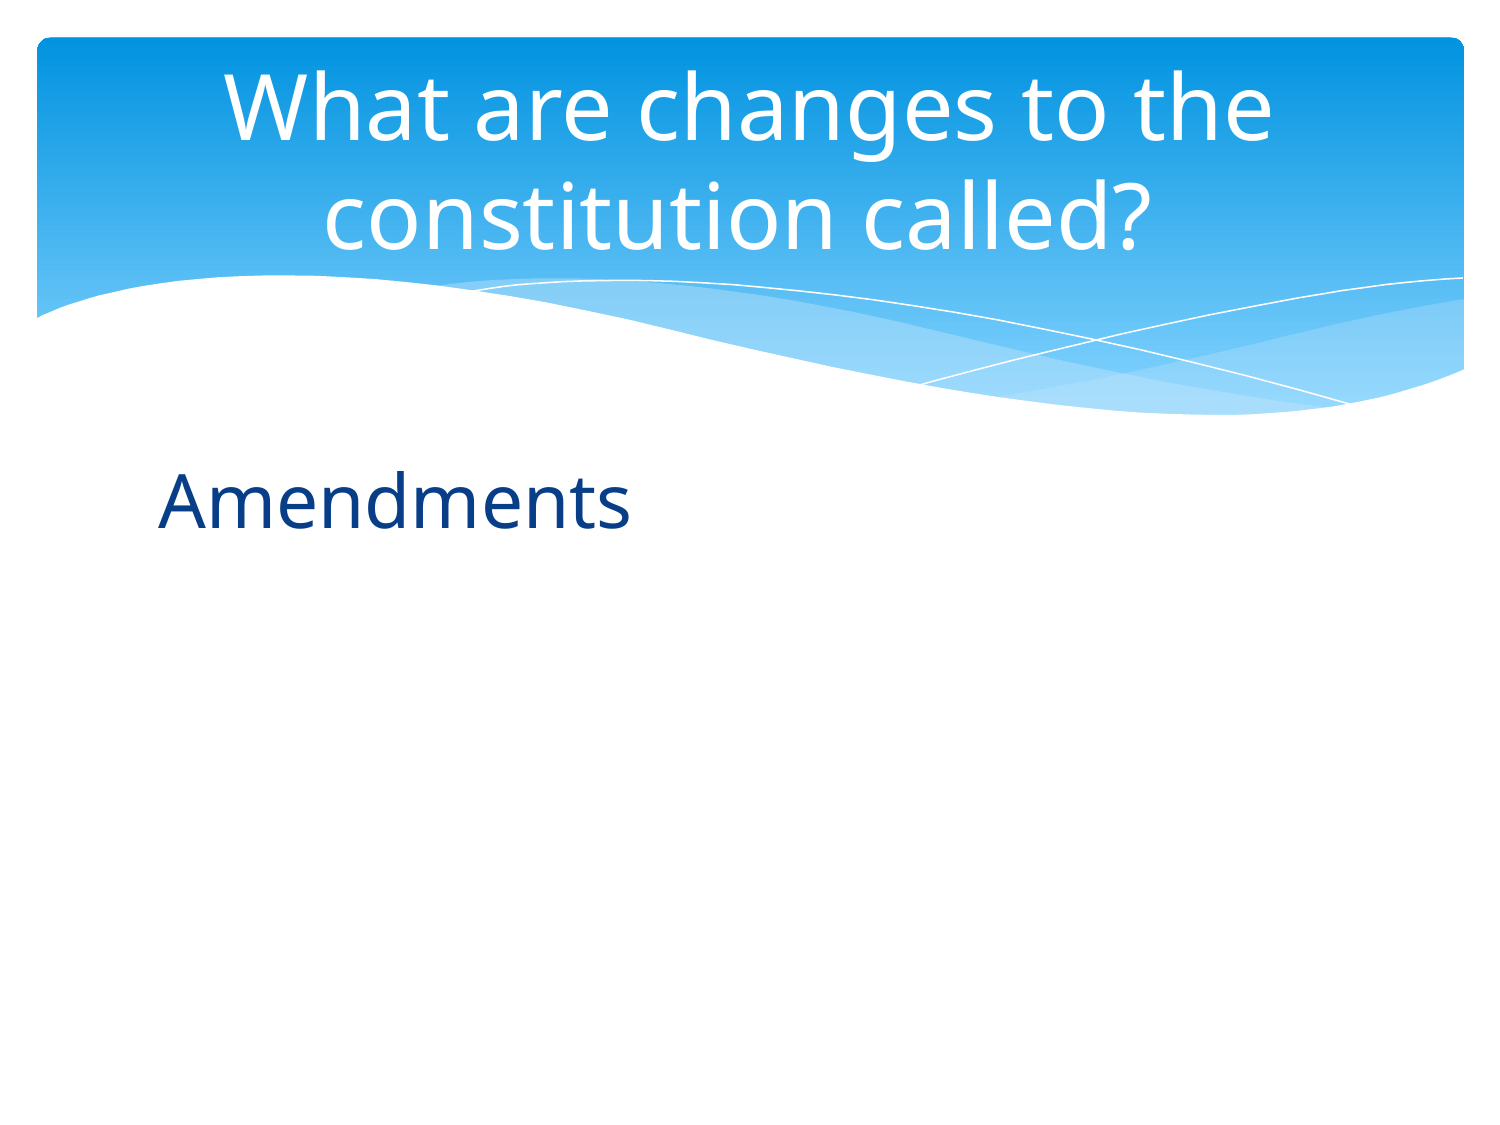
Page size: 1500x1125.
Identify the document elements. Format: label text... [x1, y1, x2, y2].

title What are changes to the constitution called? [75, 55, 1425, 261]
list Amendments [143, 438, 1359, 1005]
